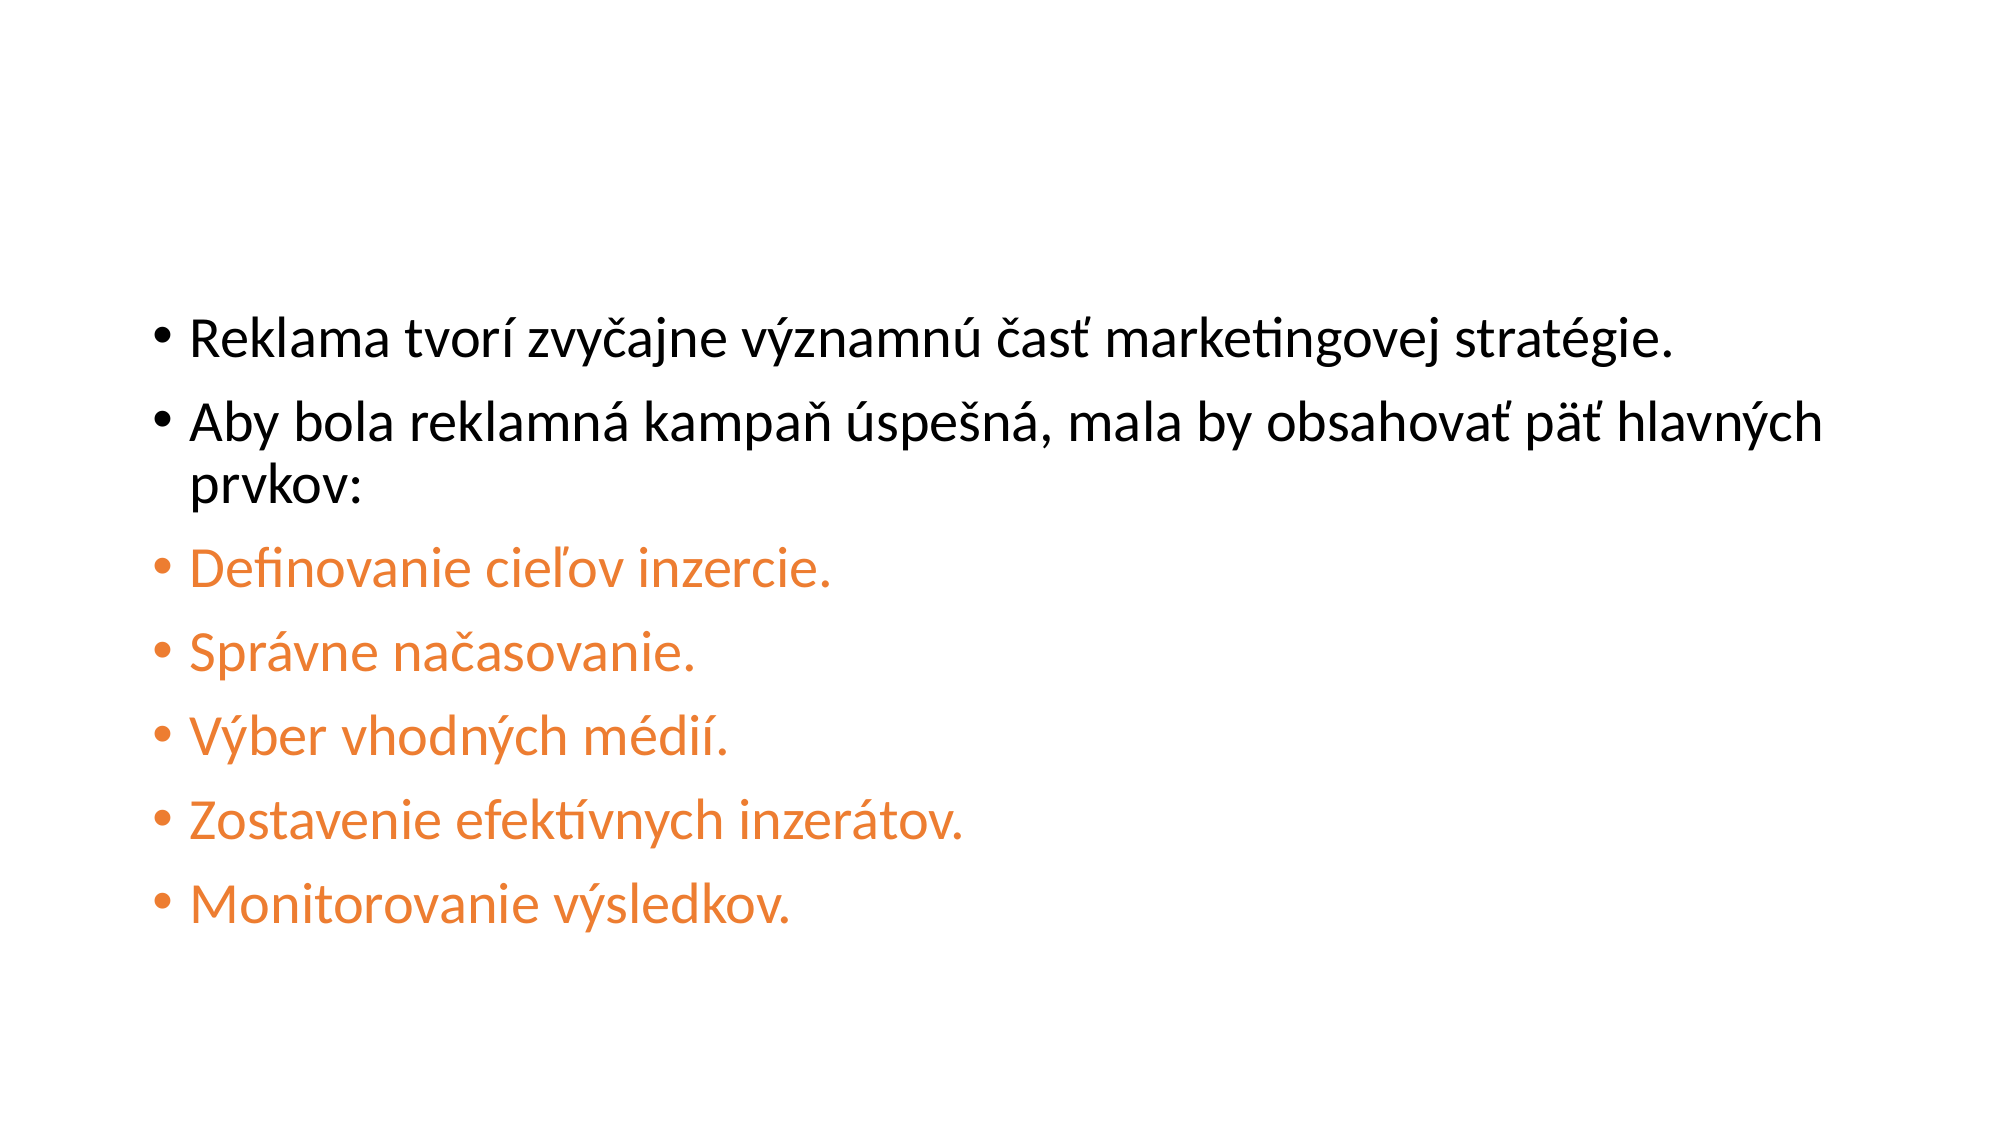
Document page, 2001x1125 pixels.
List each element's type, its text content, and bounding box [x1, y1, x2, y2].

list Reklama tvorí zvyčajne významnú časť marketingovej stratégie. Aby bola reklamná kampaň úspešná, mala by obsahovať päť hlavných prvkov: Definovanie cieľov inzercie. Správne načasovanie. Výber vhodných médií. Zostavenie efektívnych inzerátov. Monitorovanie výsledkov. [137, 299, 1863, 1014]
